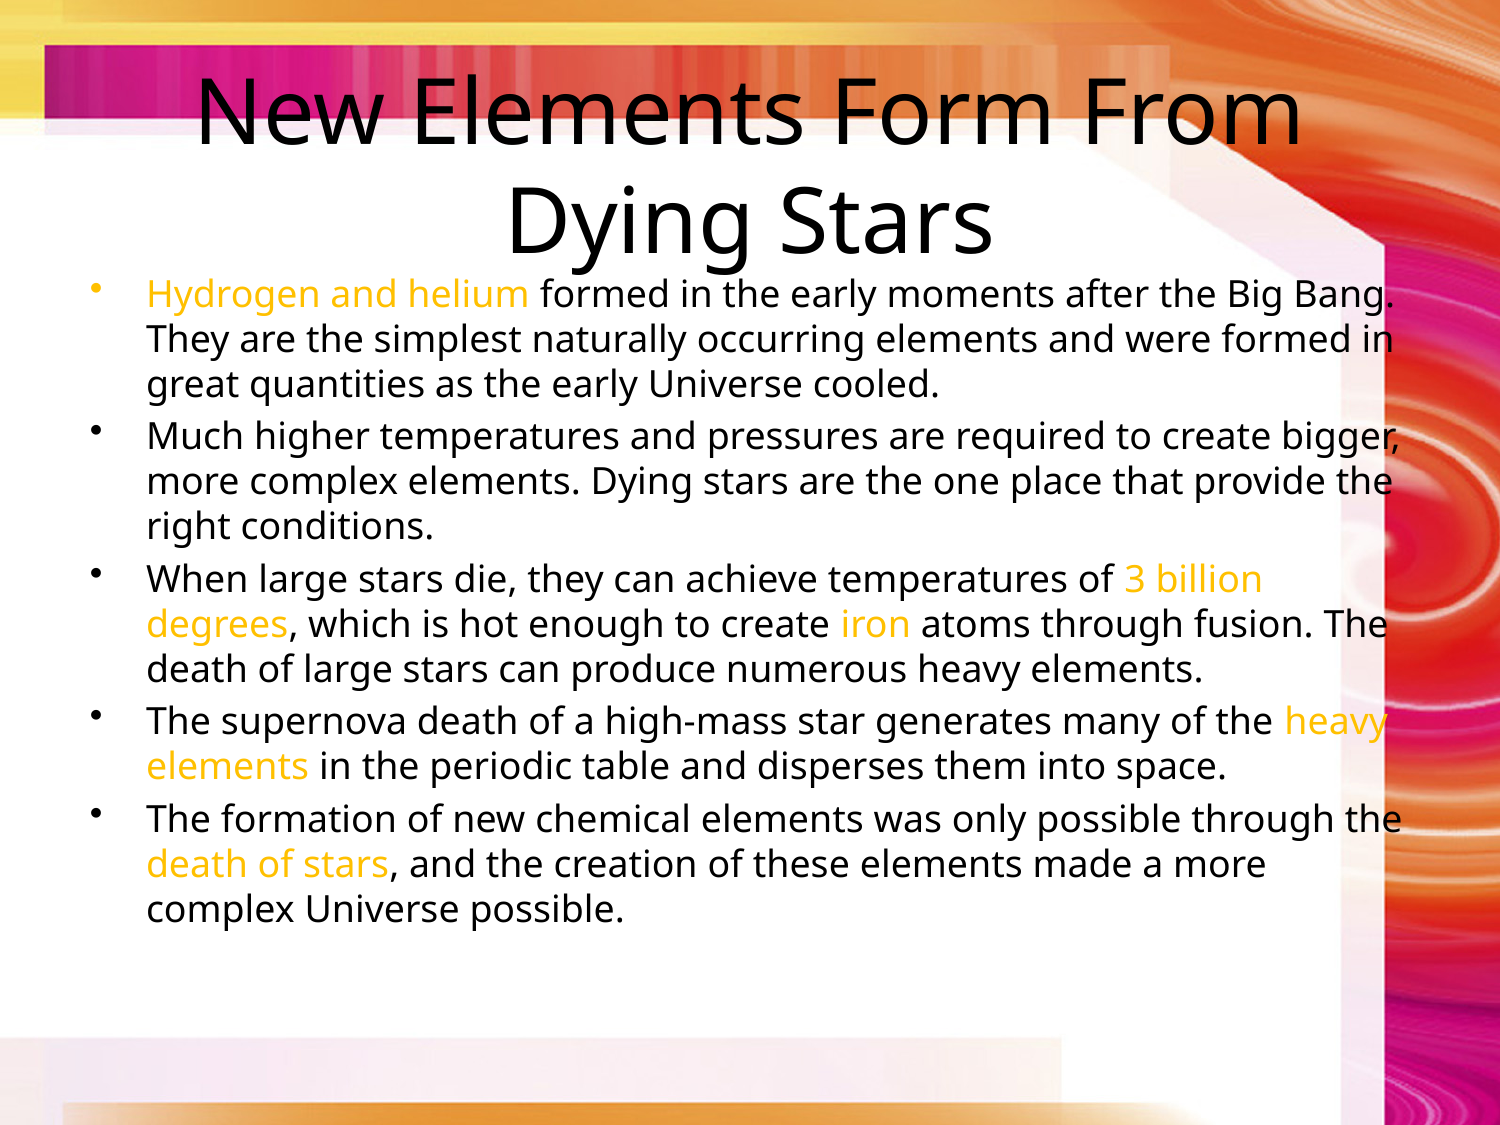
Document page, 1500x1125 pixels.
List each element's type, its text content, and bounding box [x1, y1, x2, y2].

title New Elements Form From Dying Stars [75, 45, 1425, 233]
picture [0, 0, 1500, 1125]
list Hydrogen and helium formed in the early moments after the Big Bang. They are the simplest naturally occurring elements and were formed in great quantities as the early Universe cooled. Much higher temperatures and pressures are required to create bigger, more complex elements. Dying stars are the one place that provide the right conditions. When large stars die, they can achieve temperatures of 3 billion degrees, which is hot enough to create iron atoms through fusion. The death of large stars can produce numerous heavy elements. The supernova death of a high-mass star generates many of the heavy elements in the periodic table and disperses them into space. The formation of new chemical elements was only possible through the death of stars, and the creation of these elements made a more complex Universe possible. [75, 262, 1425, 1005]
